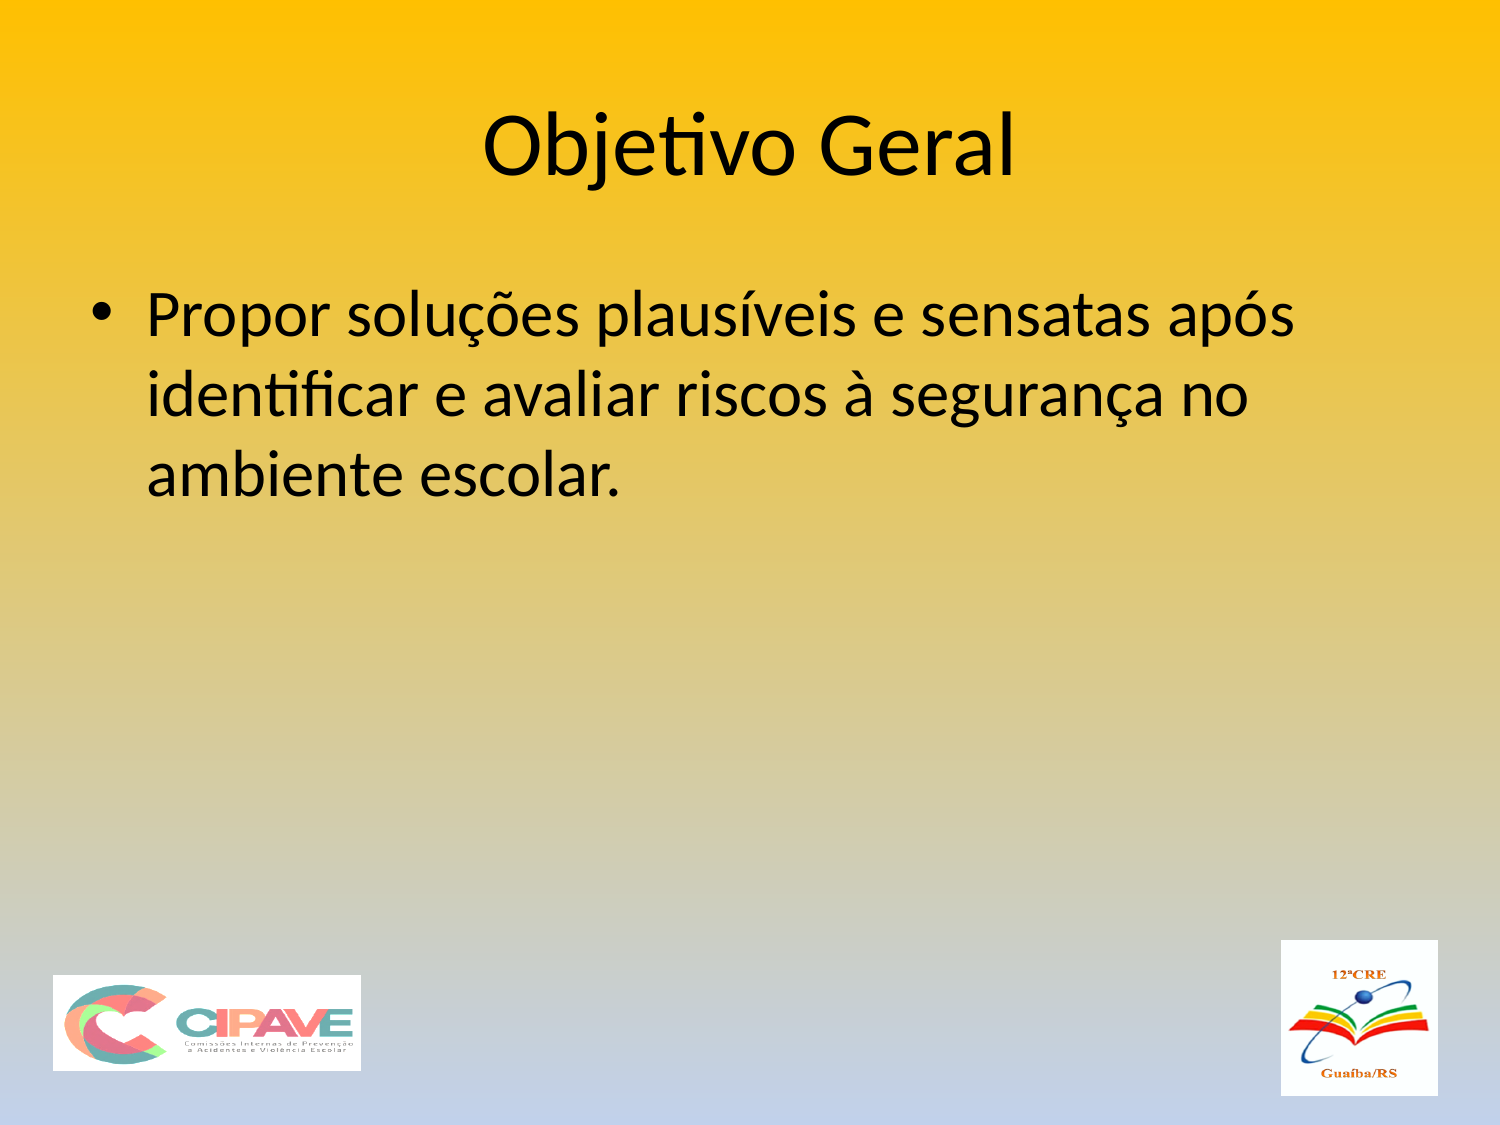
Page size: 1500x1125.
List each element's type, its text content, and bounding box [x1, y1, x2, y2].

list Propor soluções plausíveis e sensatas após identificar e avaliar riscos à segurança no ambiente escolar. [75, 262, 1425, 1005]
picture [52, 975, 361, 1071]
picture [1281, 940, 1438, 1096]
title Objetivo Geral [75, 45, 1425, 233]
